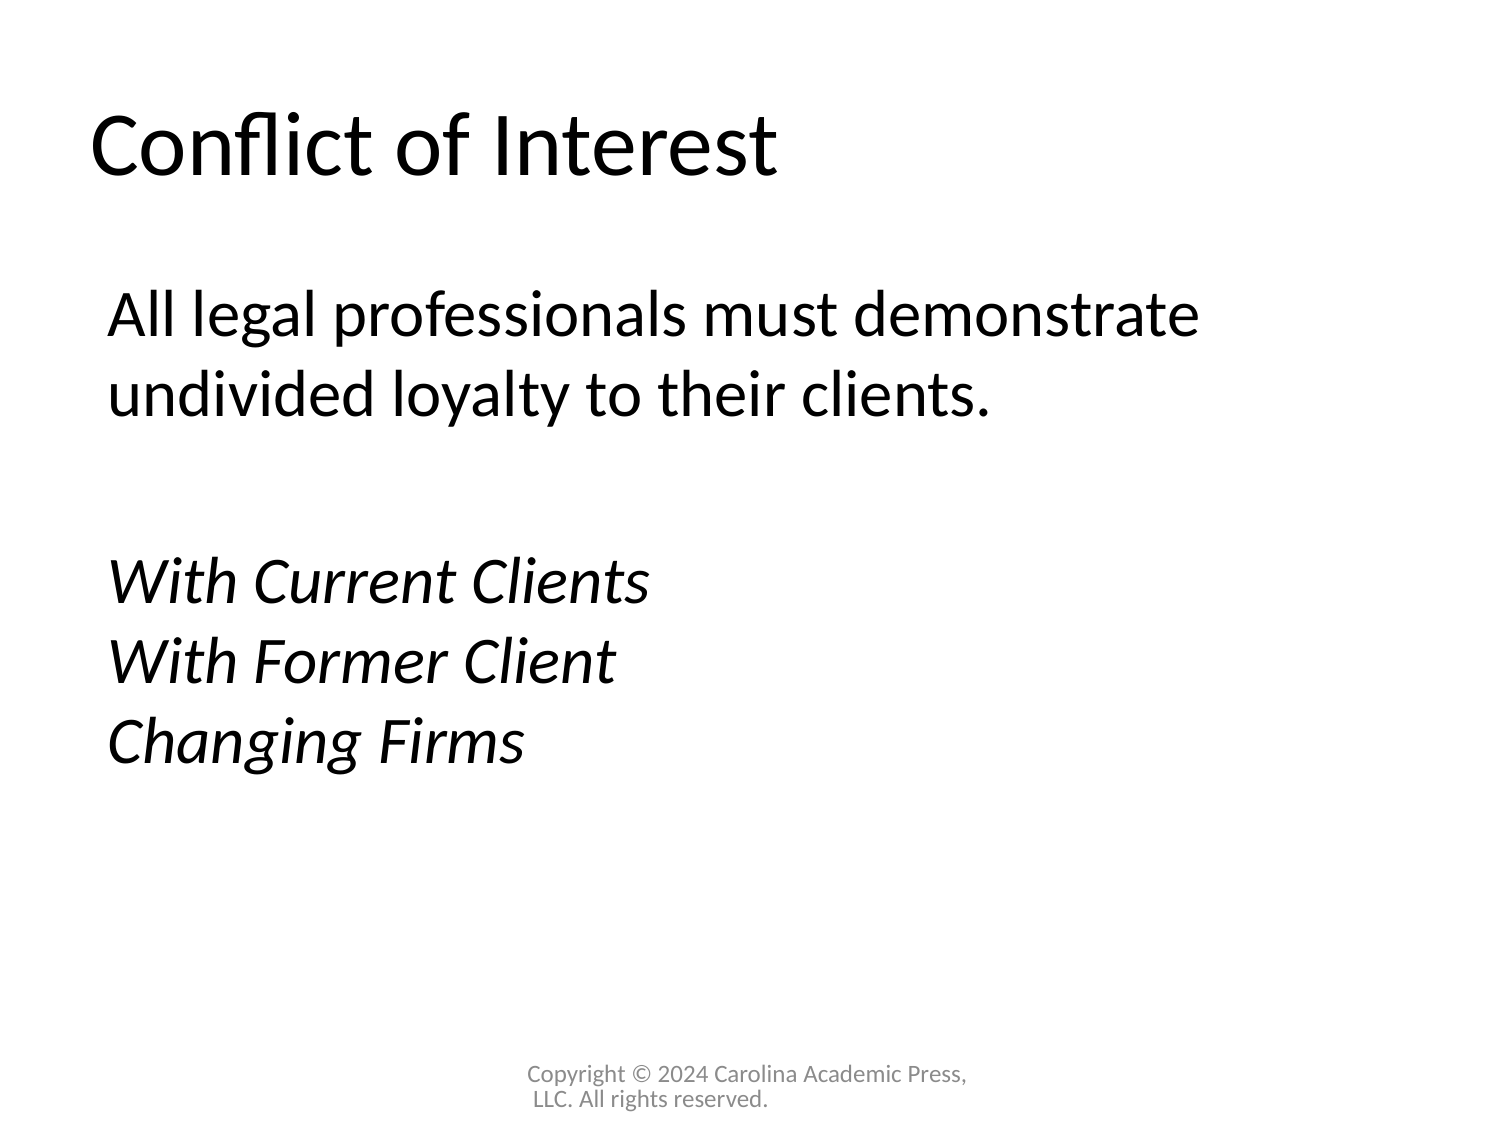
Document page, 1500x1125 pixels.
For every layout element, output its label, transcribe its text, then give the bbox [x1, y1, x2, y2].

list All legal professionals must demonstrate undivided loyalty to their clients. With Current Clients With Former Client Changing Firms [75, 262, 1425, 1005]
footer Copyright © 2024 Carolina Academic Press, LLC. All rights reserved. [512, 1042, 988, 1103]
title Conflict of Interest [75, 45, 1425, 233]
